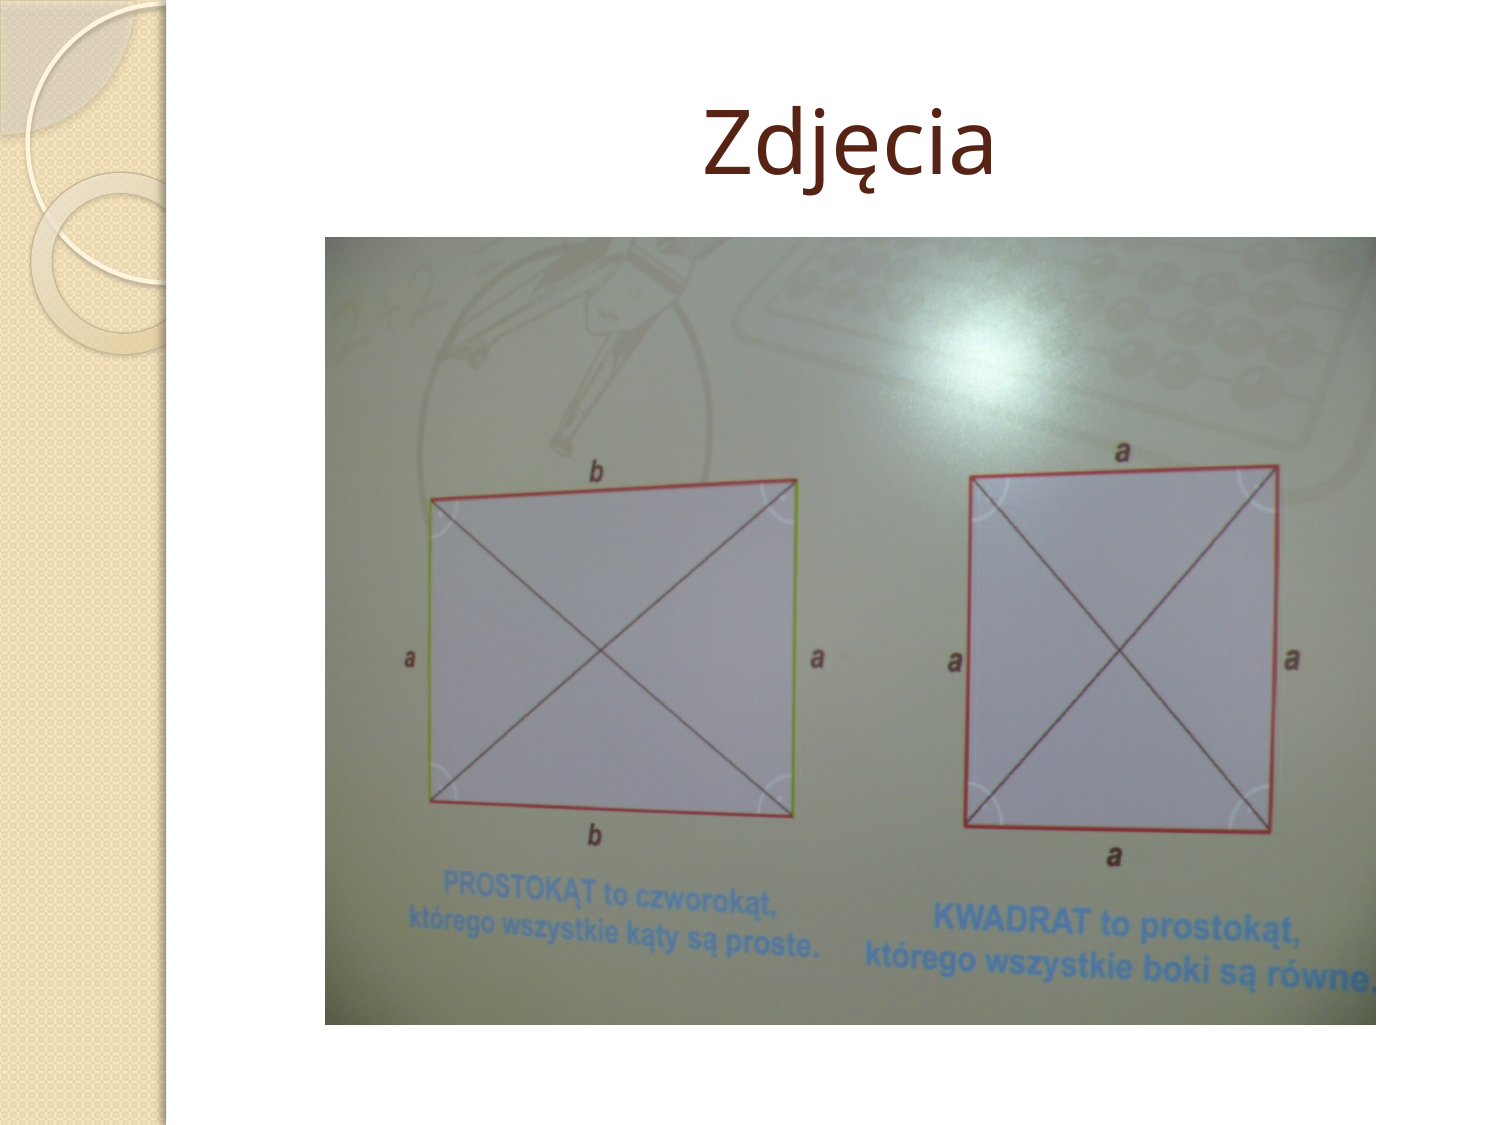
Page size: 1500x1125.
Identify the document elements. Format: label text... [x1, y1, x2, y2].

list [325, 237, 1376, 1026]
title Zdjęcia [235, 45, 1466, 233]
